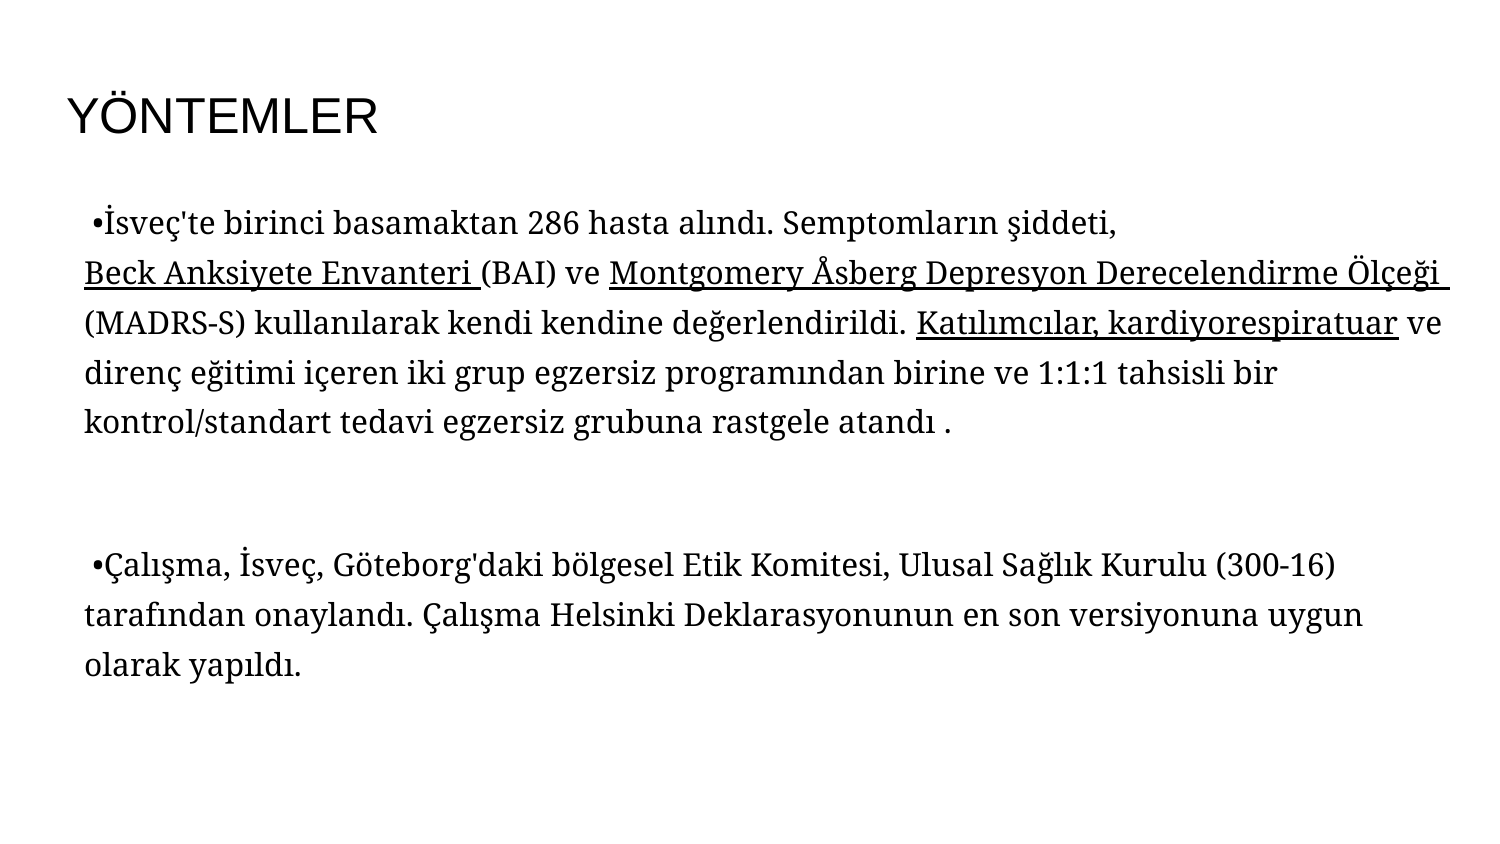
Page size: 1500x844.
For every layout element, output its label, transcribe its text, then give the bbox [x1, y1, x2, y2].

title YÖNTEMLER [51, 72, 1449, 167]
list •İsveç'te birinci basamaktan 286 hasta alındı. Semptomların şiddeti, Beck Anksiyete Envanteri (BAI) ve Montgomery Åsberg Depresyon Derecelendirme Ölçeği (MADRS-S) kullanılarak kendi kendine değerlendirildi. Katılımcılar, kardiyorespiratuar ve direnç eğitimi içeren iki grup egzersiz programından birine ve 1:1:1 tahsisli bir kontrol/standart tedavi egzersiz grubuna rastgele atandı . •Çalışma, İsveç, Göteborg'daki bölgesel Etik Komitesi, Ulusal Sağlık Kurulu (300-16) tarafından onaylandı. Çalışma Helsinki Deklarasyonunun en son versiyonuna uygun olarak yapıldı. [69, 179, 1467, 741]
